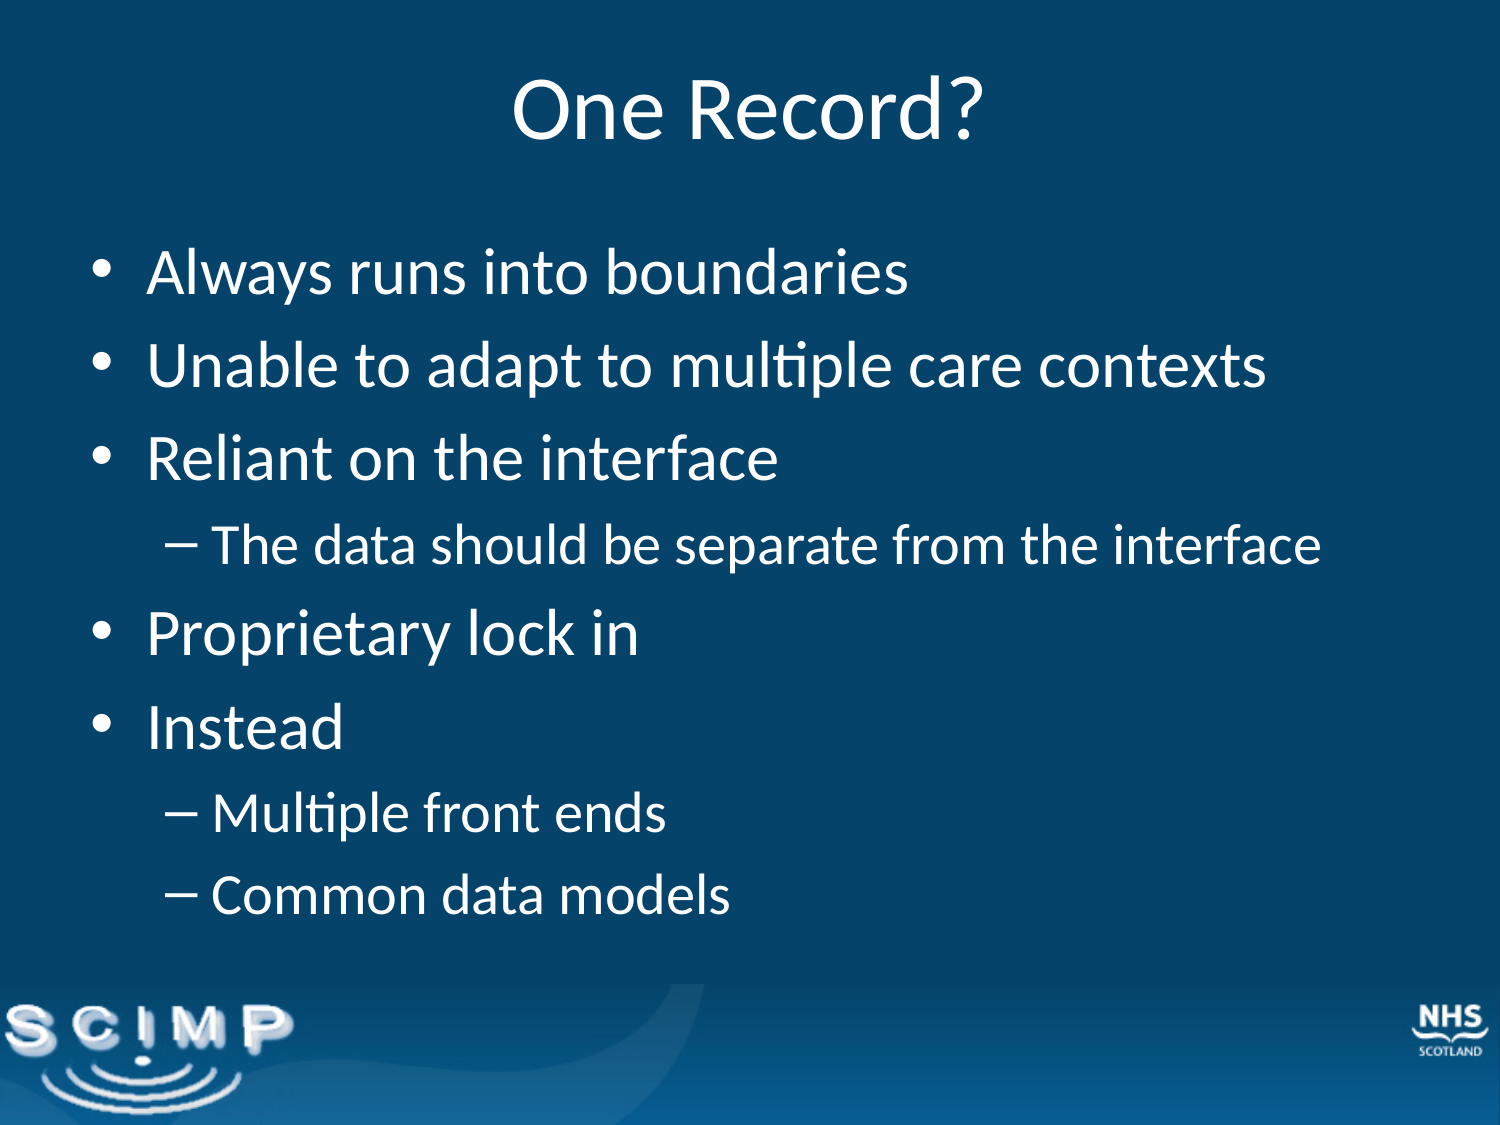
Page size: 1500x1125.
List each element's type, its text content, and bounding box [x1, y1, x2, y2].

picture [0, 984, 1500, 1125]
list Always runs into boundaries Unable to adapt to multiple care contexts Reliant on the interface The data should be separate from the interface Proprietary lock in Instead Multiple front ends Common data models [75, 220, 1425, 1000]
title One Record? [75, 8, 1425, 197]
